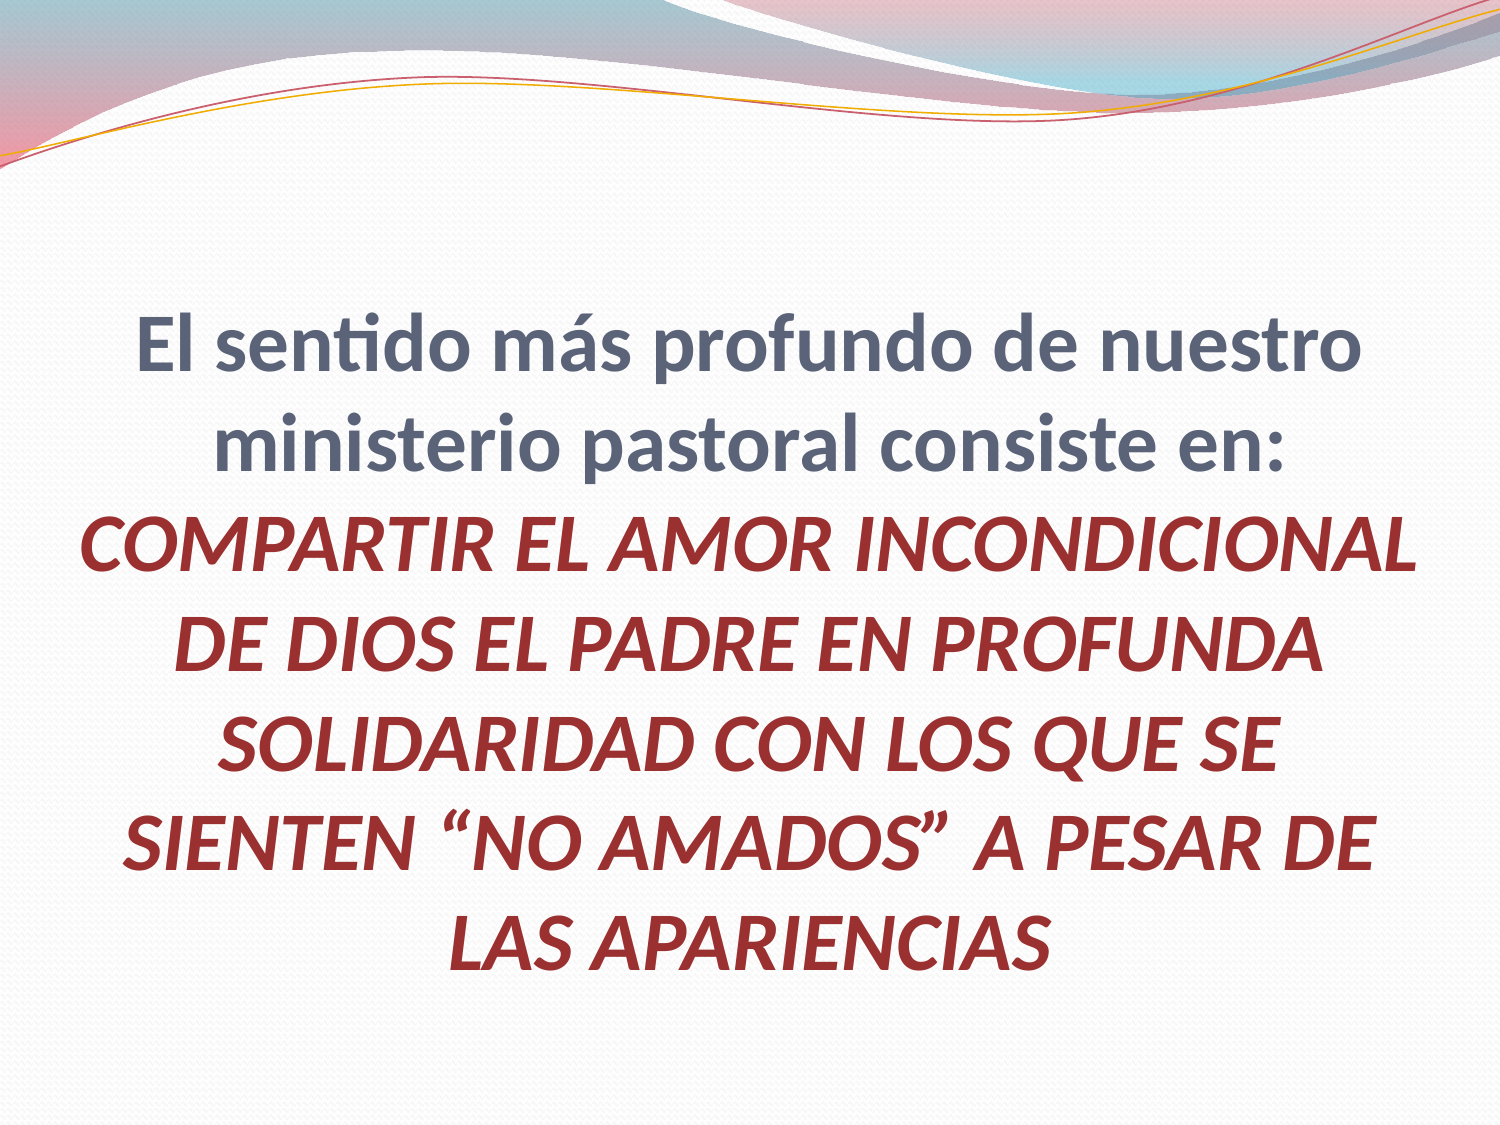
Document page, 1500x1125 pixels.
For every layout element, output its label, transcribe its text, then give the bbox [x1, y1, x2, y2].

title El sentido más profundo de nuestro ministerio pastoral consiste en: COMPARTIR EL AMOR INCONDICIONAL DE DIOS EL PADRE EN PROFUNDA SOLIDARIDAD CON LOS QUE SE SIENTEN “NO AMADOS” A PESAR DE LAS APARIENCIAS [75, 45, 1425, 988]
